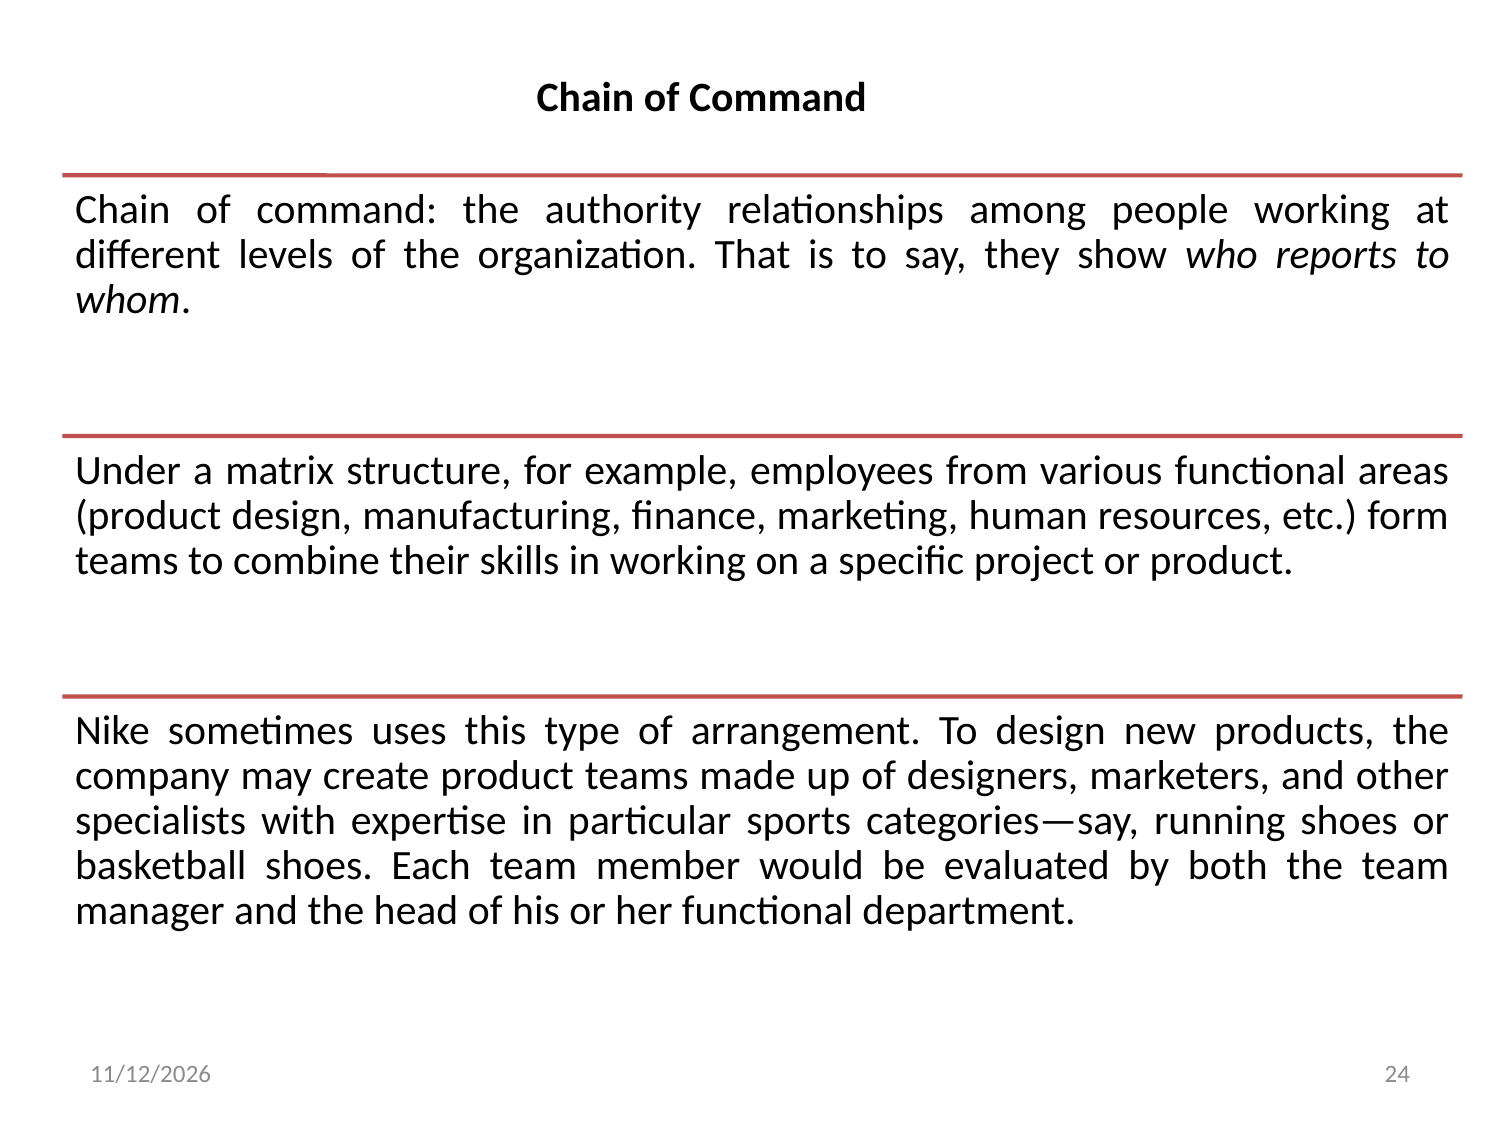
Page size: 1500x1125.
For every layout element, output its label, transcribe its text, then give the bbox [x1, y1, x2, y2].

text_box Chain of Command [521, 62, 883, 128]
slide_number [75, 1042, 425, 1103]
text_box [62, 174, 1463, 958]
slide_number 24 [1074, 1042, 1425, 1103]
